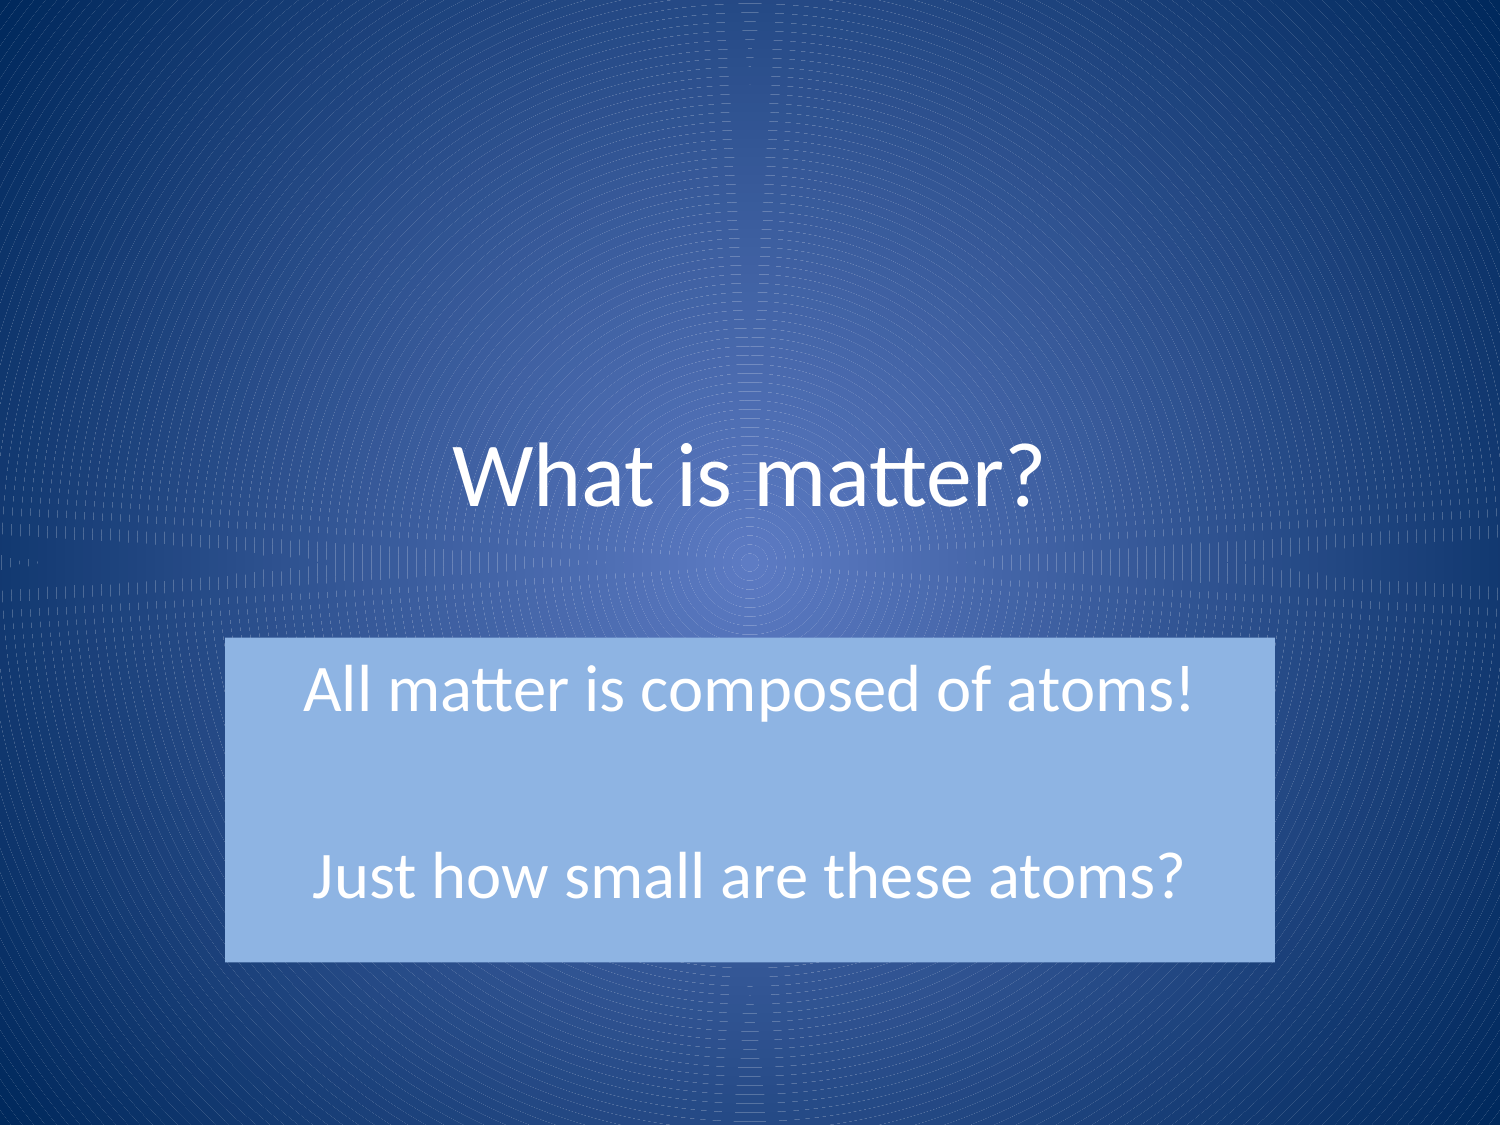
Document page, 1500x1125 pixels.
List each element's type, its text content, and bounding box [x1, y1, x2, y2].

subtitle All matter is composed of atoms! Just how small are these atoms? [225, 637, 1275, 963]
title What is matter? [112, 349, 1388, 591]
